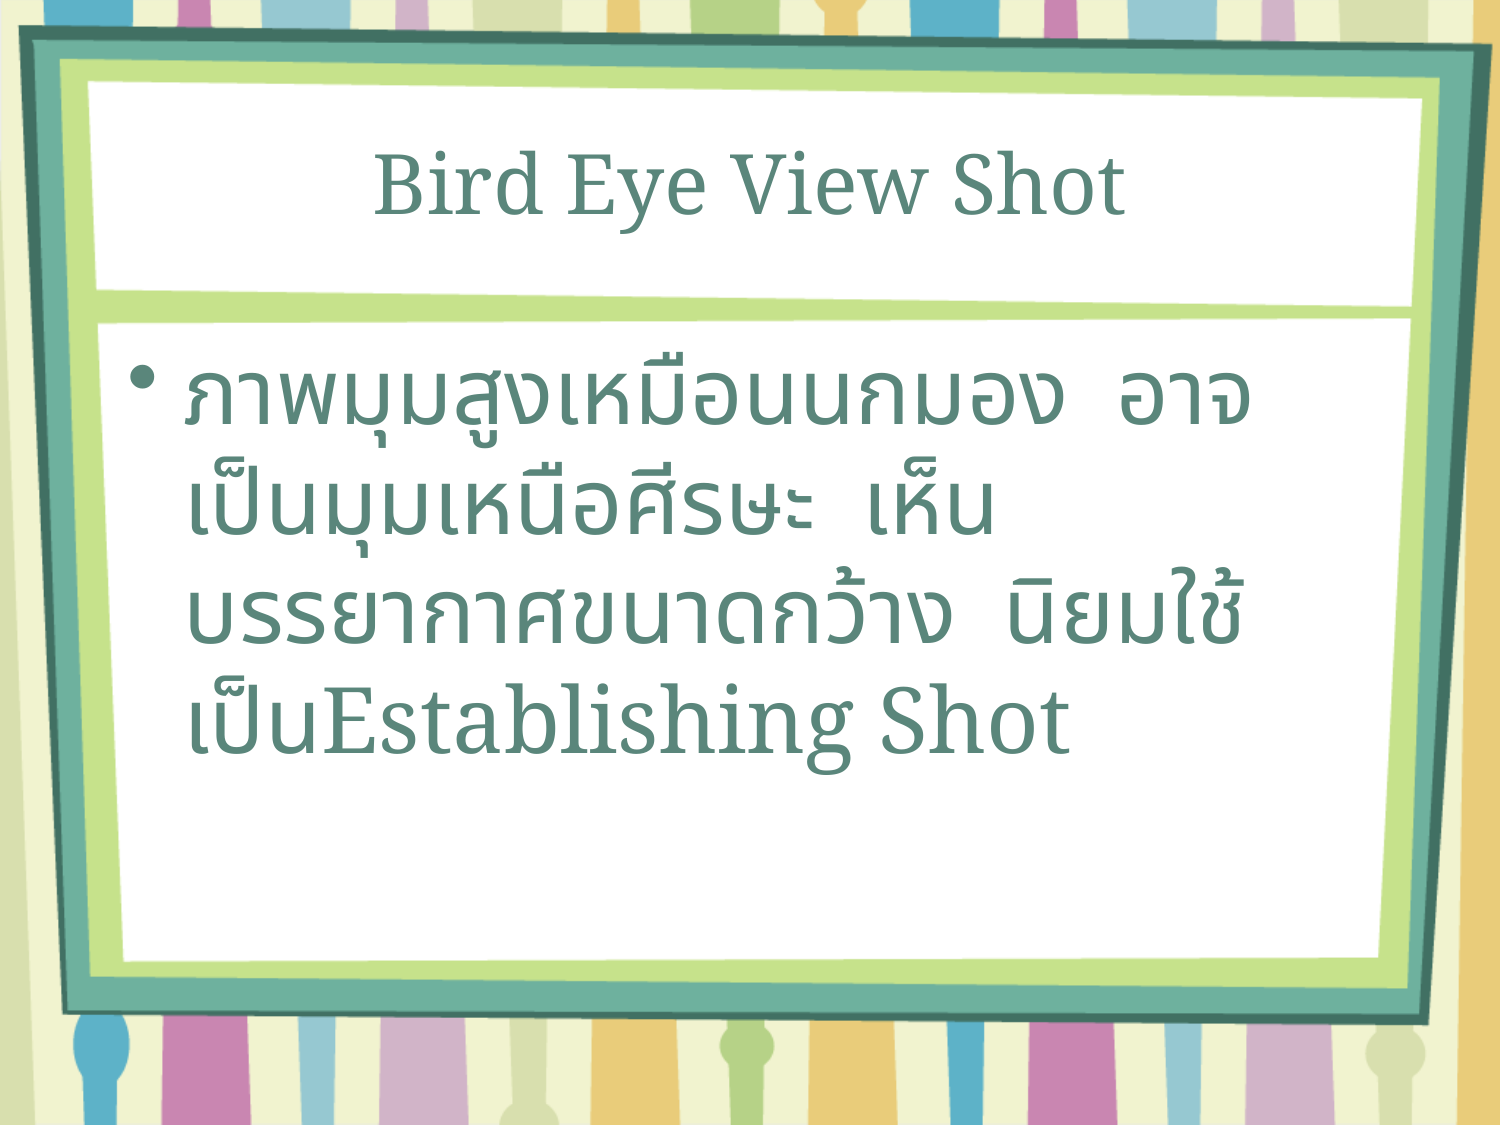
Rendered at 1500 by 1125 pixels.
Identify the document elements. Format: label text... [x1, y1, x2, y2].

title Bird Eye View Shot [74, 87, 1426, 276]
list ภาพมุมสูงเหมือนนกมอง อาจเป็นมุมเหนือศีรษะ เห็นบรรยากาศขนาดกว้าง นิยมใช้เป็นEstablishing Shot [112, 324, 1401, 1006]
picture [0, 0, 1500, 1125]
